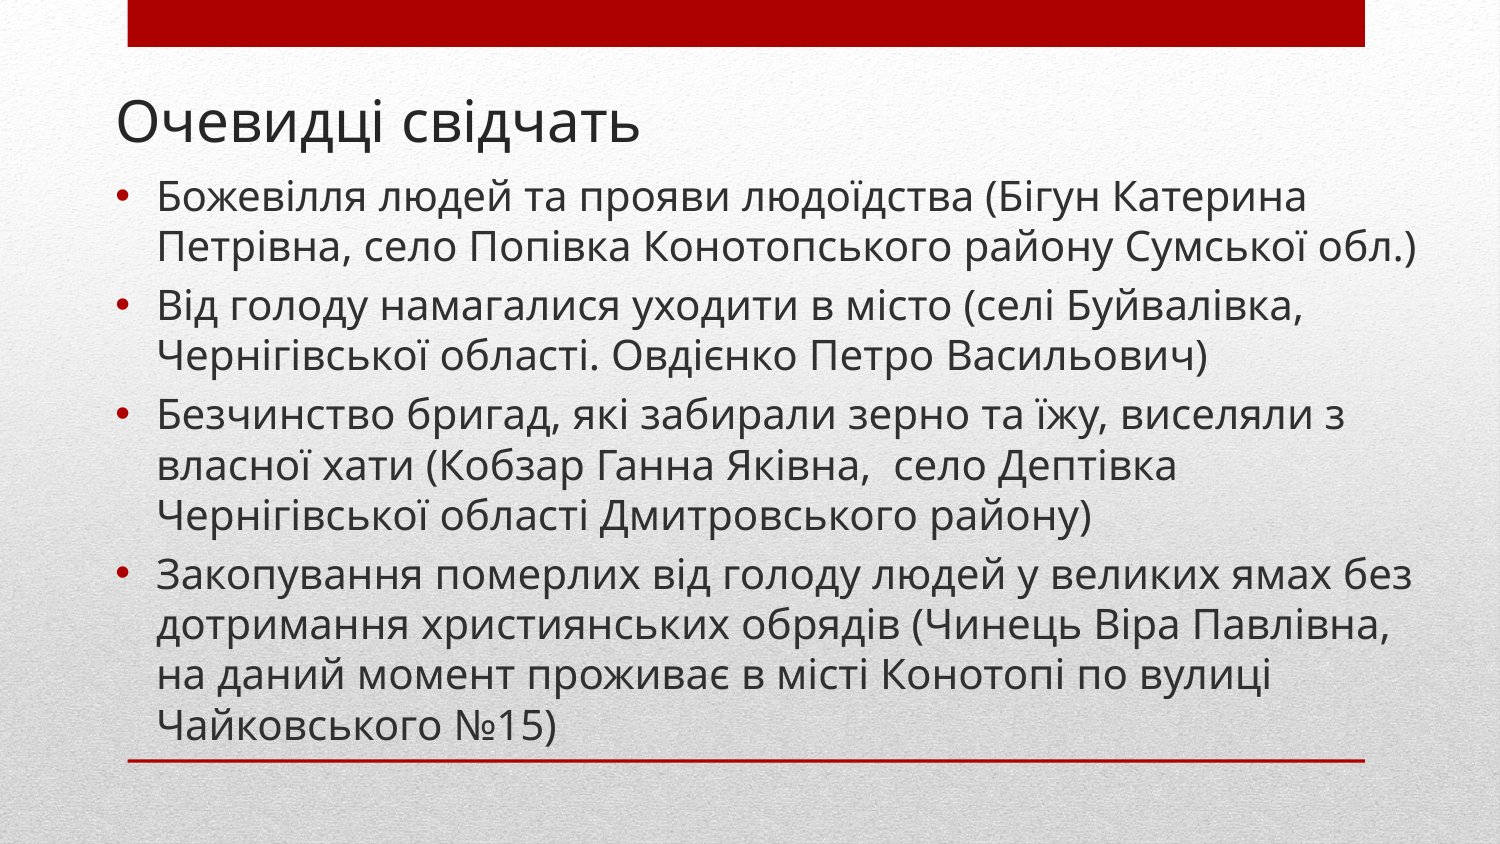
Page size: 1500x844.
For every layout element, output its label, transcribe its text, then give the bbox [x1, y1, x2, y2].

title Очевидці свідчать [100, 55, 1178, 161]
list Божевілля людей та прояви людоїдства (Бігун Катерина Петрівна, село Попівка Конотопського району Сумської обл.) Від голоду намагалися уходити в місто (селі Буйвалівка, Чернігівської області. Овдієнко Петро Васильович) Безчинство бригад, які забирали зерно та їжу, виселяли з власної хати (Кобзар Ганна Яківна, село Дептівка Чернігівської області Дмитровського району) Закопування померлих від голоду людей у великих ямах без дотримання християнських обрядів (Чинець Віра Павлівна, на даний момент проживає в місті Конотопі по вулиці Чайковського №15) [100, 161, 1436, 788]
